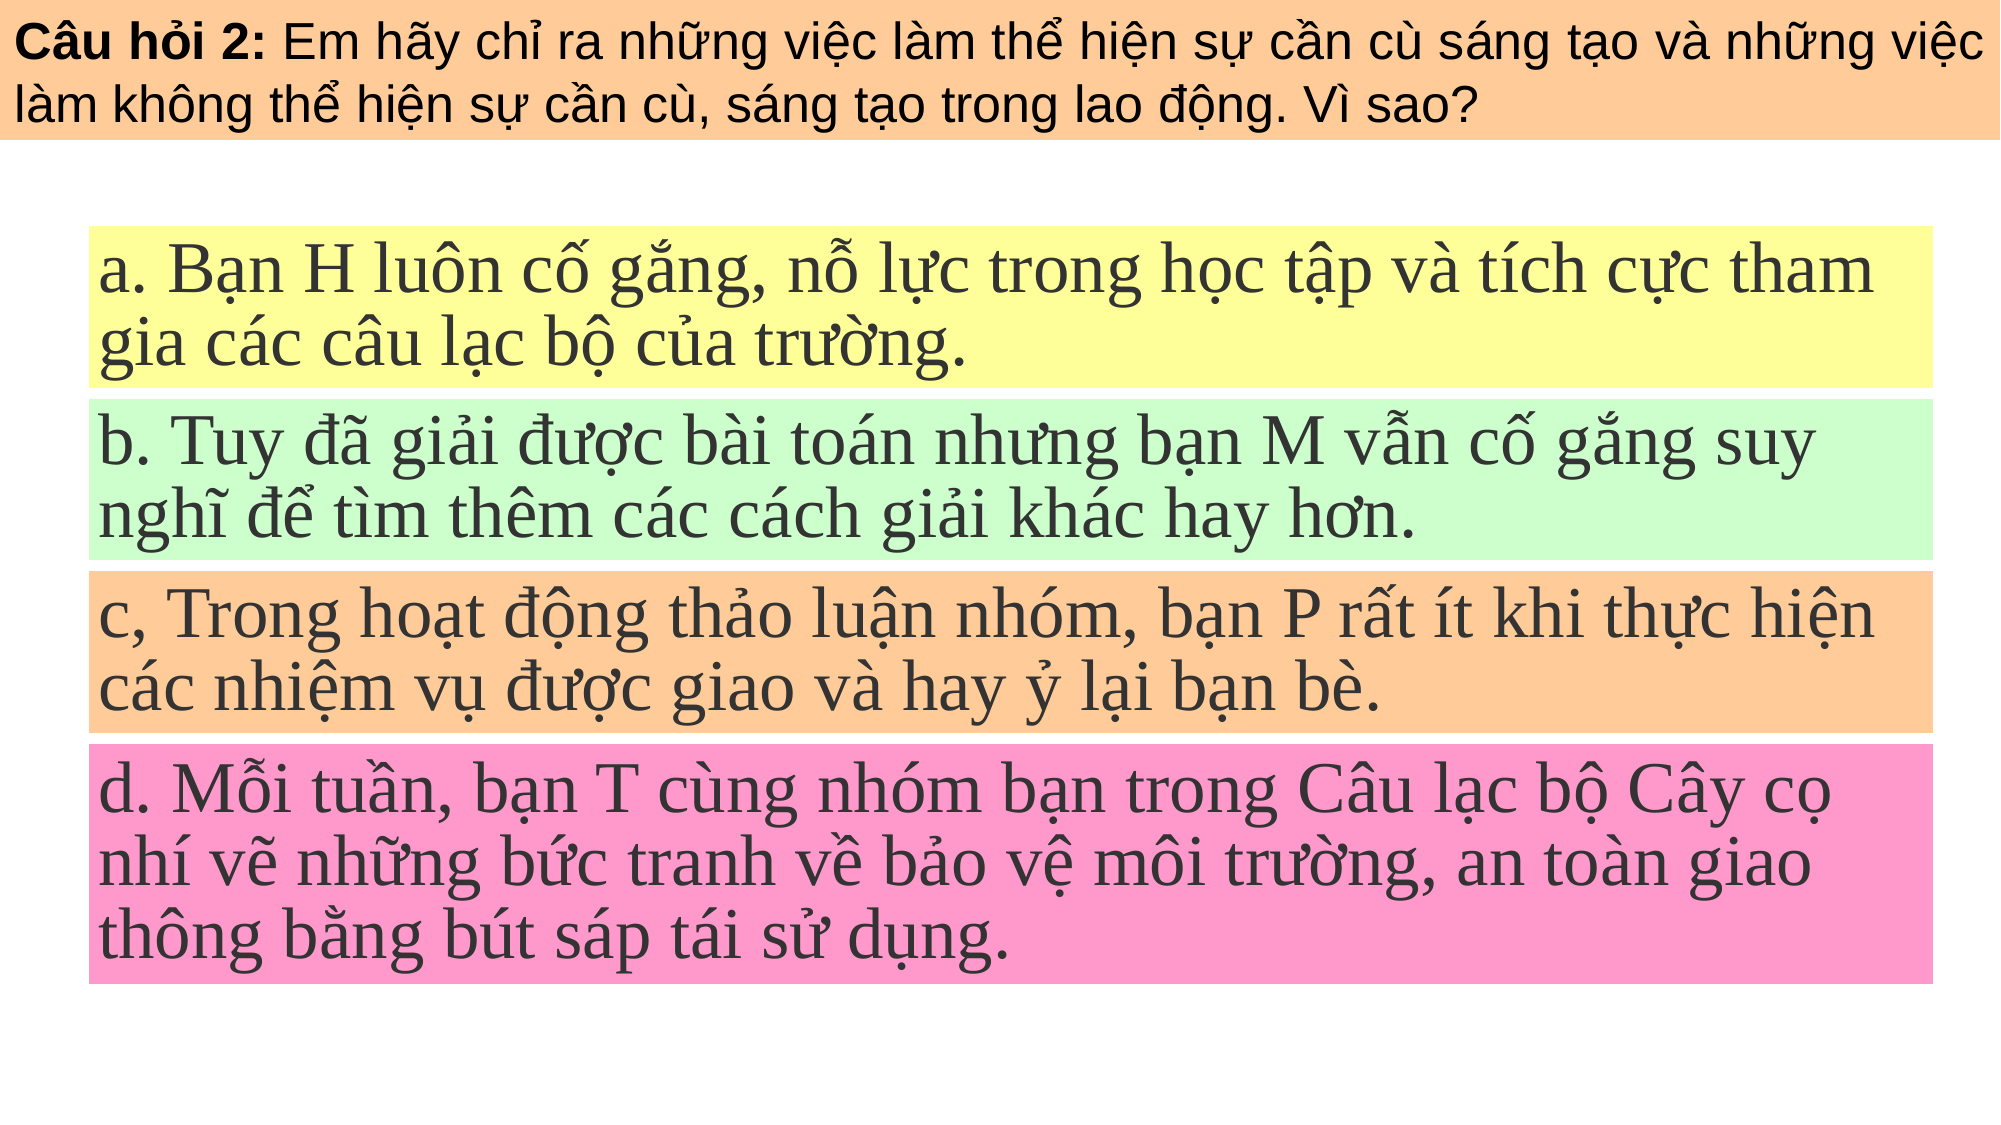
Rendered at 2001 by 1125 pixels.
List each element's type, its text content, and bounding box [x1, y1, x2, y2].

table_cell b. Tuy đã giải được bài toán nhưng bạn M vẫn cố gắng suy nghĩ để tìm thêm các cách giải khác hay hơn. [89, 399, 1933, 560]
table_header a. Bạn H luôn cố gắng, nỗ lực trong học tập và tích cực tham gia các câu lạc bộ của trường. [89, 226, 1933, 388]
table_cell c, Trong hoạt động thảo luận nhóm, bạn P rất ít khi thực hiện các nhiệm vụ được giao và hay ỷ lại bạn bè. [89, 571, 1933, 733]
text_box Câu hỏi 2: Em hãy chỉ ra những việc làm thể hiện sự cần cù sáng tạo và những việc làm không thể hiện sự cần cù, sáng tạo trong lao động. Vì sao? [0, 0, 2000, 140]
table_cell d. Mỗi tuần, bạn T cùng nhóm bạn trong Câu lạc bộ Cây cọ nhí vẽ những bức tranh về bảo vệ môi trường, an toàn giao thông bằng bút sáp tái sử dụng. [89, 744, 1933, 984]
